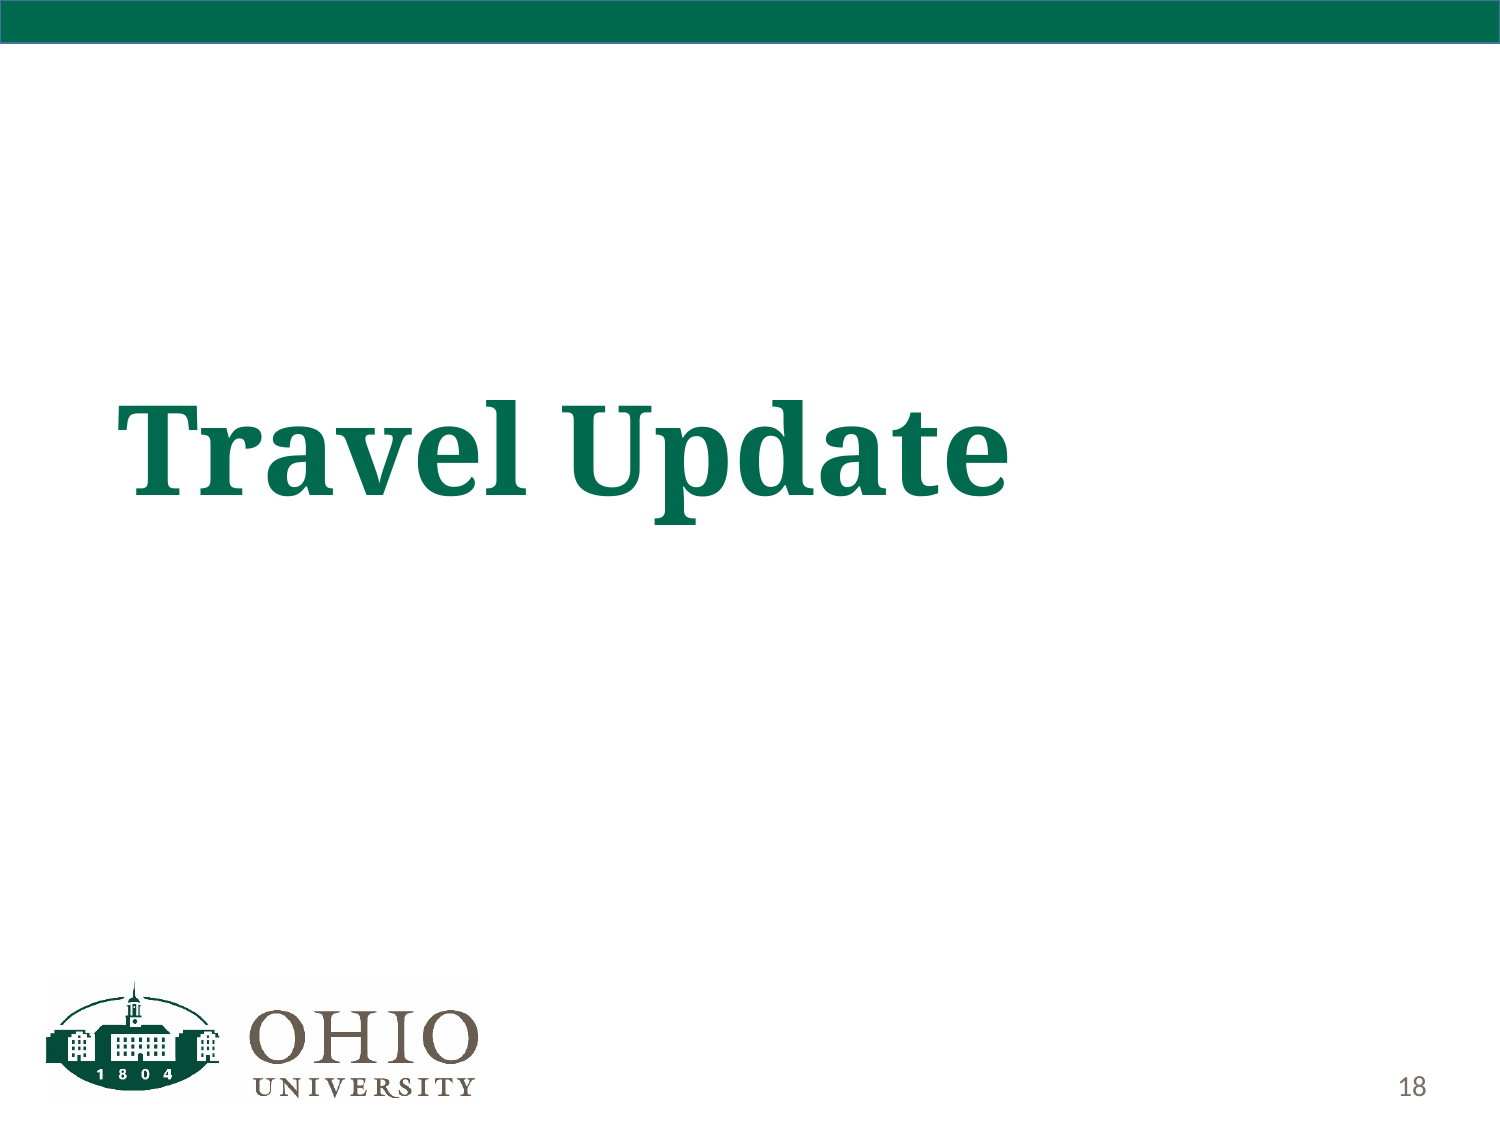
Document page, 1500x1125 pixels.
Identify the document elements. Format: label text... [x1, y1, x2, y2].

title Travel Update [102, 62, 1397, 531]
picture [46, 981, 478, 1099]
